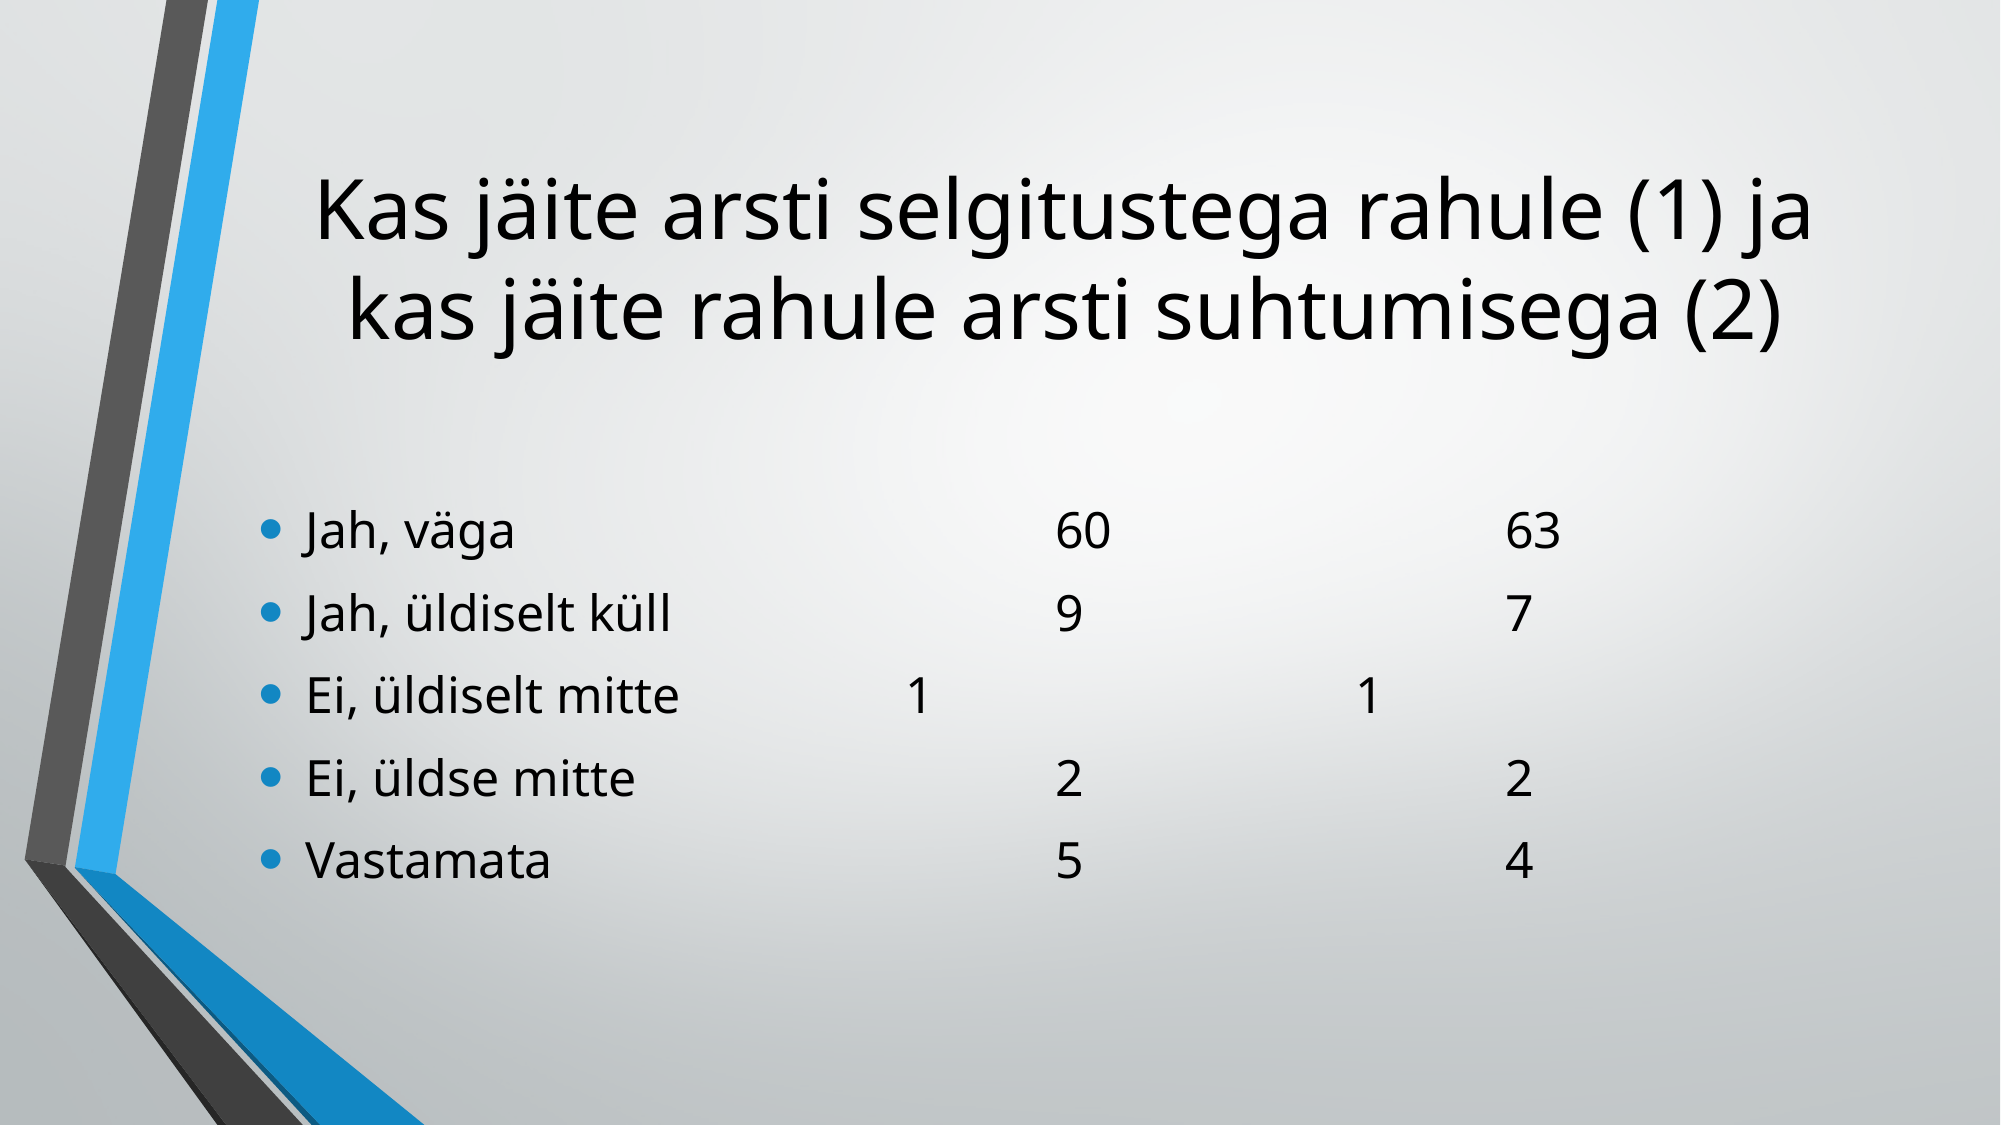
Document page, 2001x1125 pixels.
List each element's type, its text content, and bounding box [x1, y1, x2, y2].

list Jah, väga 60 63 Jah, üldiselt küll 9 7 Ei, üldiselt mitte 1 1 Ei, üldse mitte 2 2 Vastamata 5 4 [243, 437, 1887, 950]
title Kas jäite arsti selgitustega rahule (1) ja kas jäite rahule arsti suhtumisega (2) [243, 112, 1887, 400]
